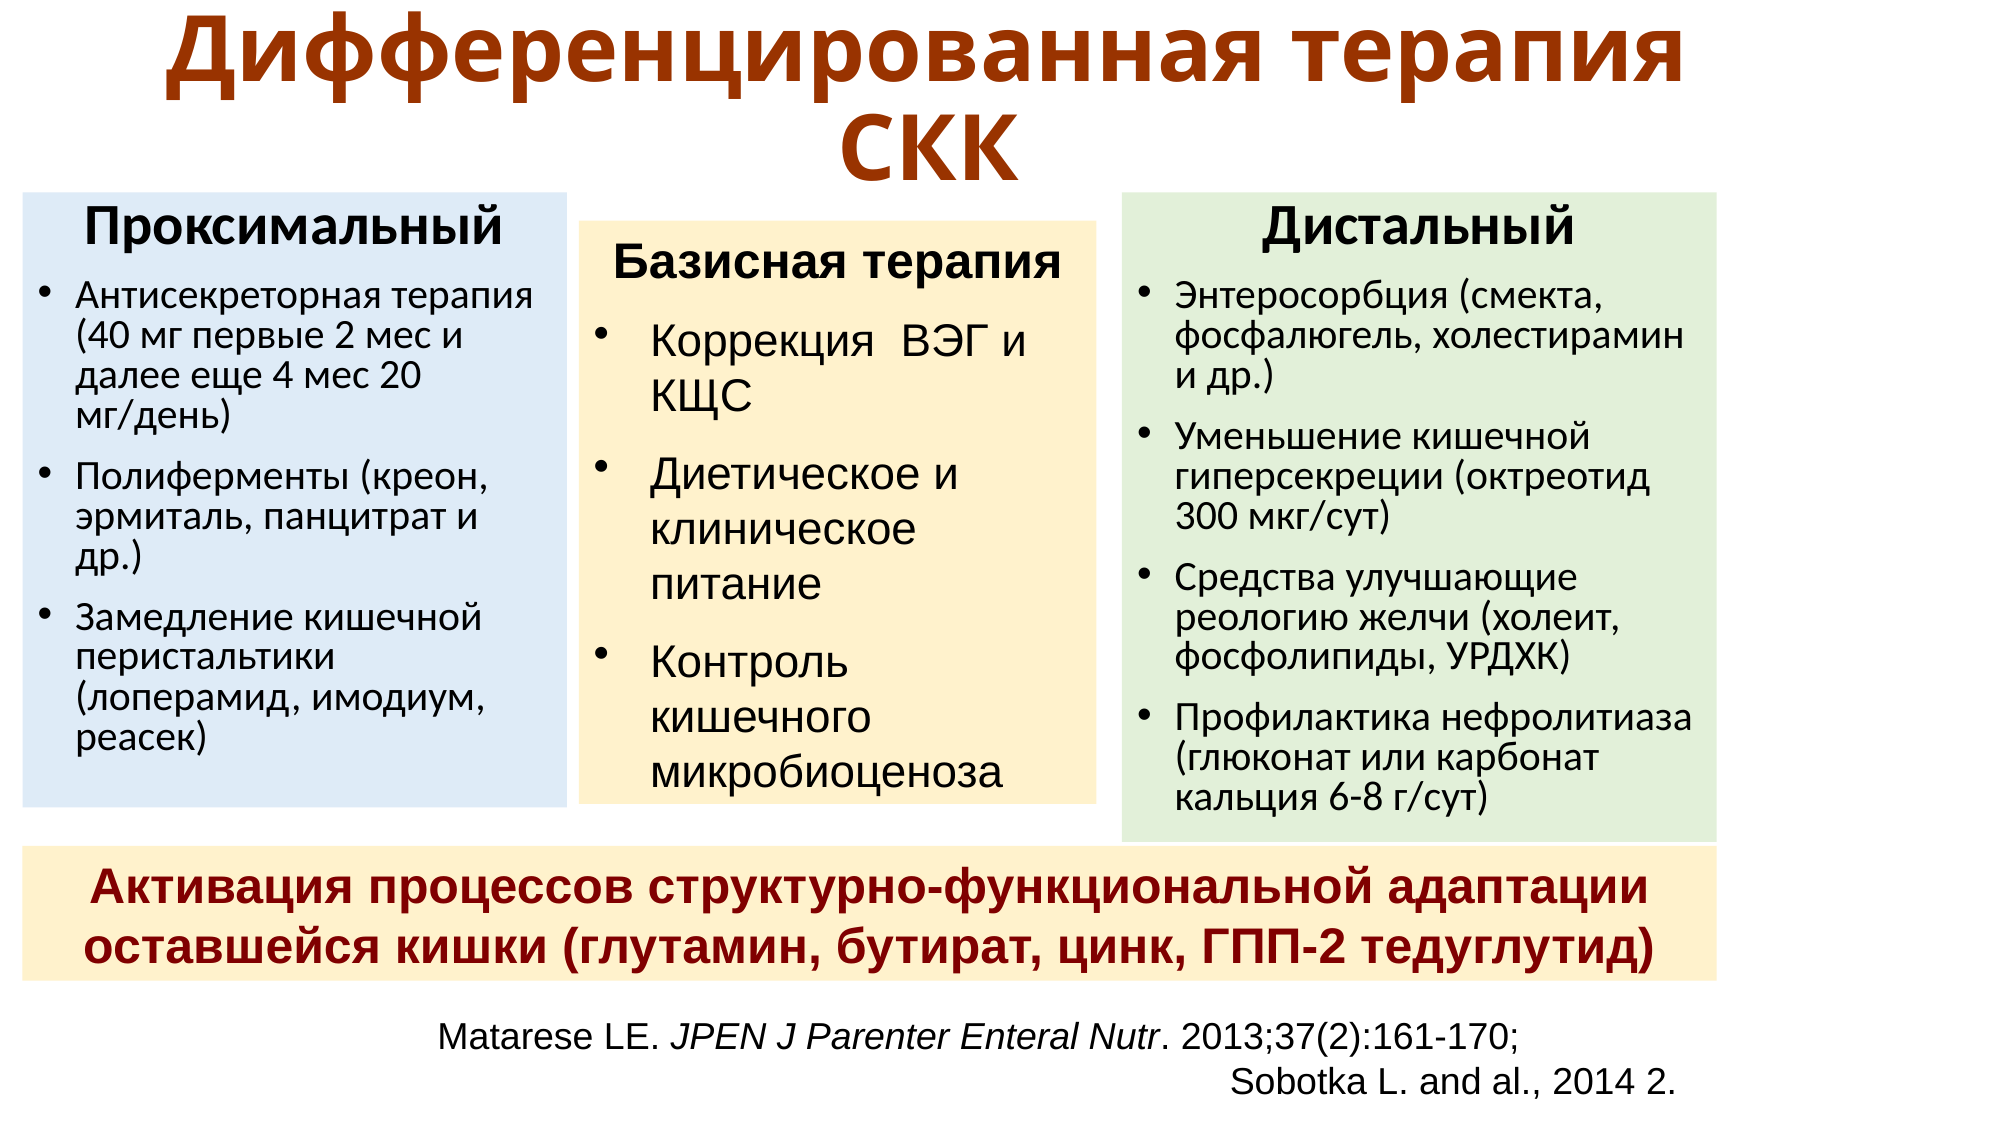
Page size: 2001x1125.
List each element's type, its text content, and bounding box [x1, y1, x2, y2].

text_box Базисная терапия Коррекция ВЭГ и КЩС Диетическое и клиническое питание Контроль кишечного микробиоценоза [578, 220, 1097, 804]
title Дифференцированная терапия СКК [65, 0, 1791, 210]
text_box Активация процессов структурно-функциональной адаптации оставшейся кишки (глутамин, бутират, цинк, ГПП-2 тедуглутид) [22, 845, 1717, 981]
list Дистальный Энтеросорбция (смекта, фосфалюгель, холестирамин и др.) Уменьшение кишечной гиперсекреции (октреотид 300 мкг/сут) Средства улучшающие реологию желчи (холеит, фосфолипиды, УРДХК) Профилактика нефролитиаза (глюконат или карбонат кальция 6-8 г/сут) [1121, 192, 1717, 842]
text_box Matarese LE. JPEN J Parenter Enteral Nutr. 2013;37(2):161-170; Sobotka L. and al., 2014 2. [416, 1004, 1703, 1109]
list Проксимальный Антисекреторная терапия (40 мг первые 2 мес и далее еще 4 мес 20 мг/день) Полиферменты (креон, эрмиталь, панцитрат и др.) Замедление кишечной перистальтики (лоперамид, имодиум, реасек) [22, 192, 567, 808]
